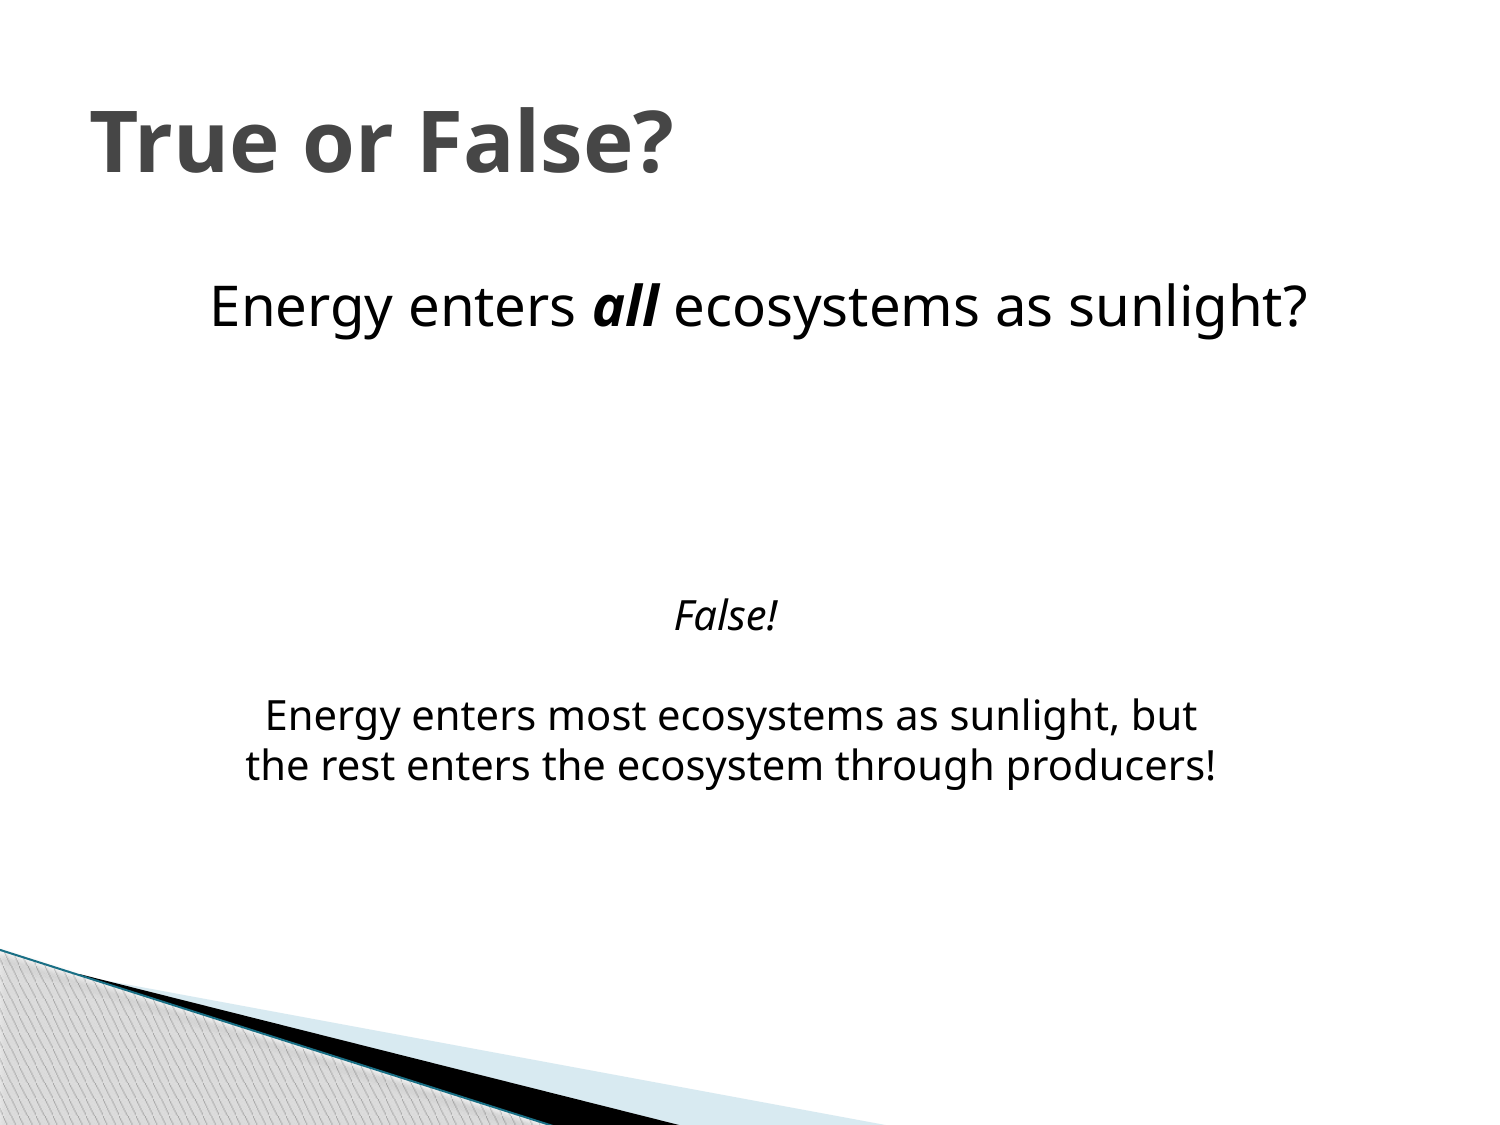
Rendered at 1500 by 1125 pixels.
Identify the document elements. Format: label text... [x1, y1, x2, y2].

list Energy enters all ecosystems as sunlight? [74, 262, 1426, 459]
title True or False? [75, 45, 1425, 233]
text_box False! Energy enters most ecosystems as sunlight, but the rest enters the ecosystem through producers! [229, 581, 1234, 797]
